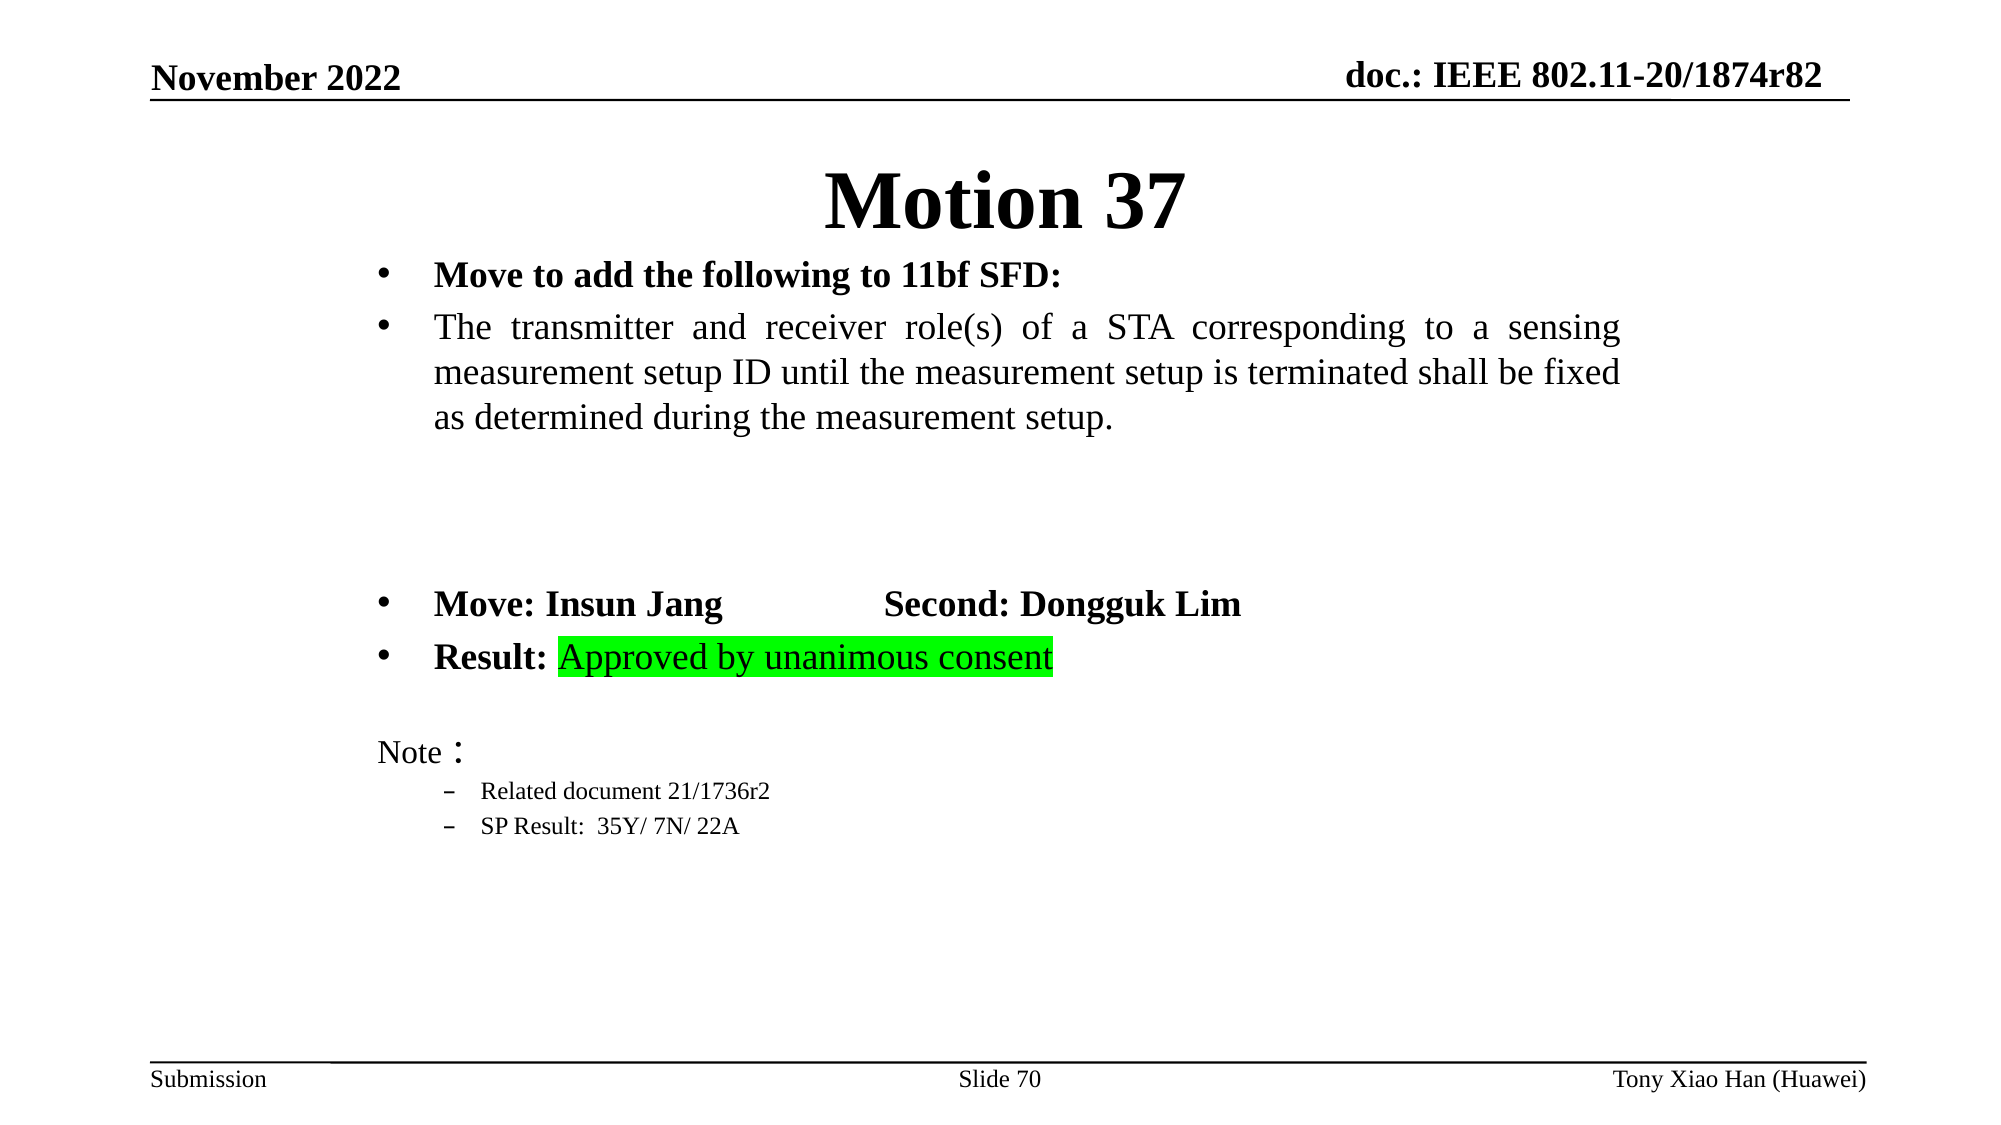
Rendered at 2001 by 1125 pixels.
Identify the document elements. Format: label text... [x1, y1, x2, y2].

text_box Move to add the following to 11bf SFD: The transmitter and receiver role(s) of a STA corresponding to a sensing measurement setup ID until the measurement setup is terminated shall be fixed as determined during the measurement setup. Move: Insun Jang Second: Dongguk Lim Result: Approved by unanimous consent Note： Related document 21/1736r2 SP Result: 35Y/ 7N/ 22A [362, 212, 1638, 900]
text_box Motion 37 [368, 137, 1644, 275]
